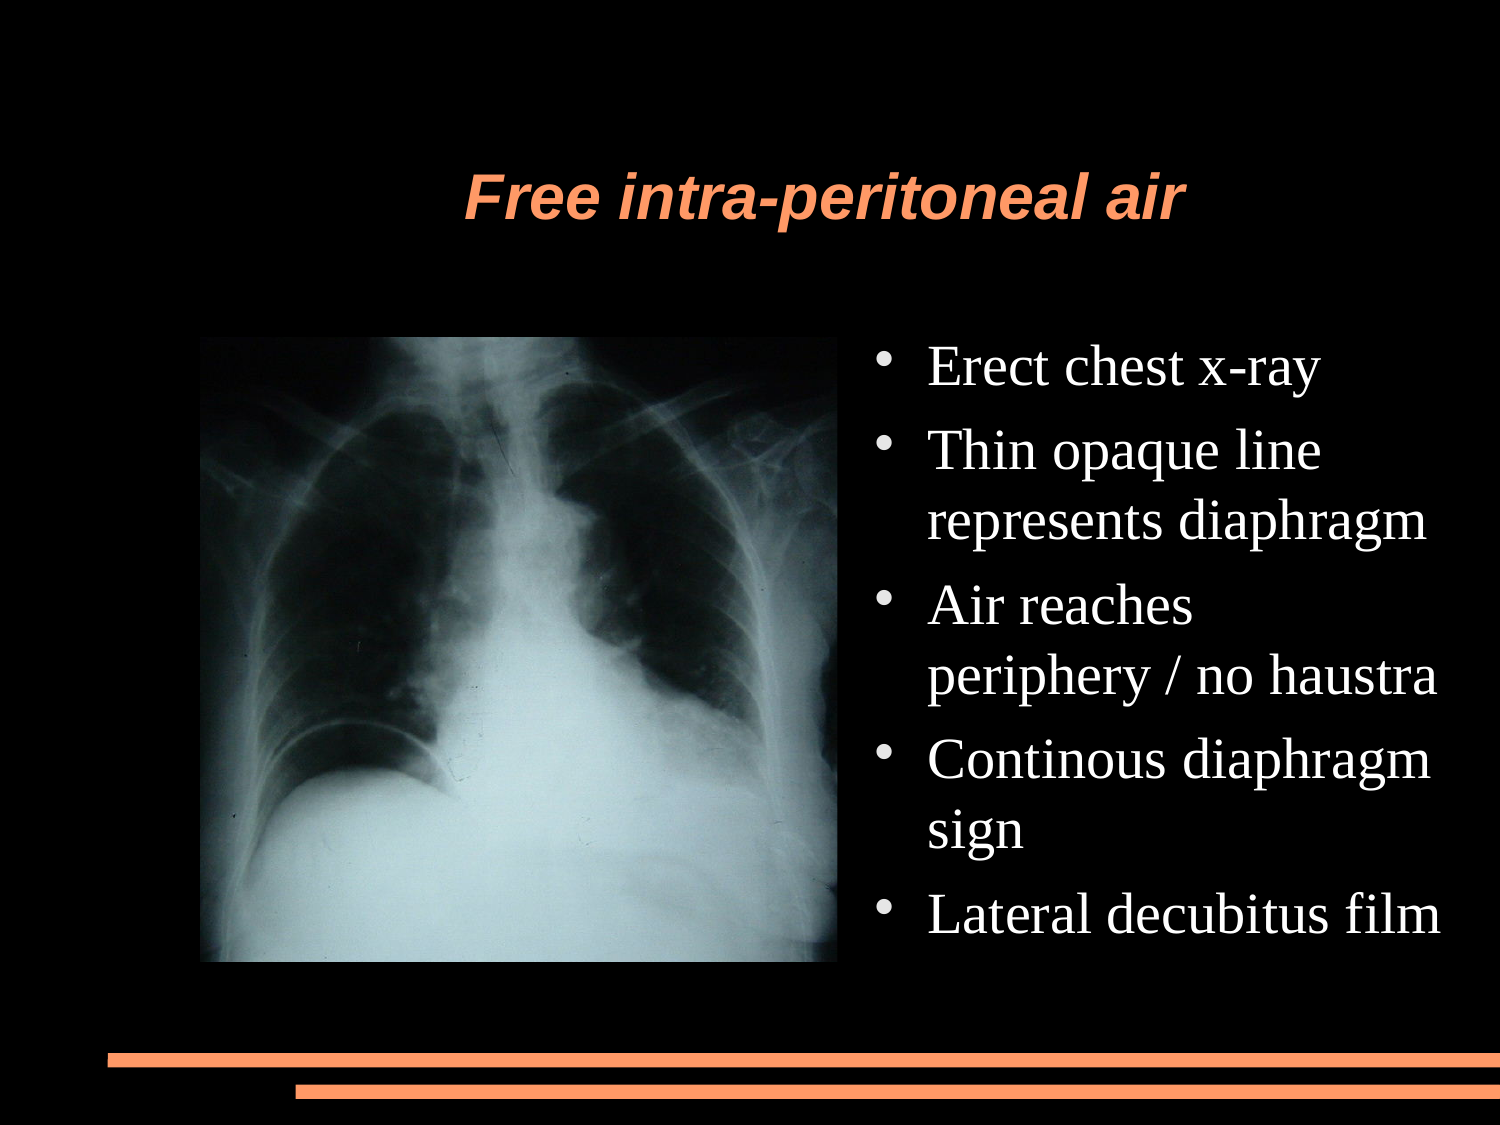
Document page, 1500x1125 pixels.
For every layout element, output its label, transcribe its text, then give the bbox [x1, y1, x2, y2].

picture [199, 337, 838, 962]
list Erect chest x-ray Thin opaque line represents diaphragm Air reaches periphery / no haustra Continous diaphragm sign Lateral decubitus film [841, 319, 1467, 1038]
title Free intra-peritoneal air [187, 99, 1463, 288]
